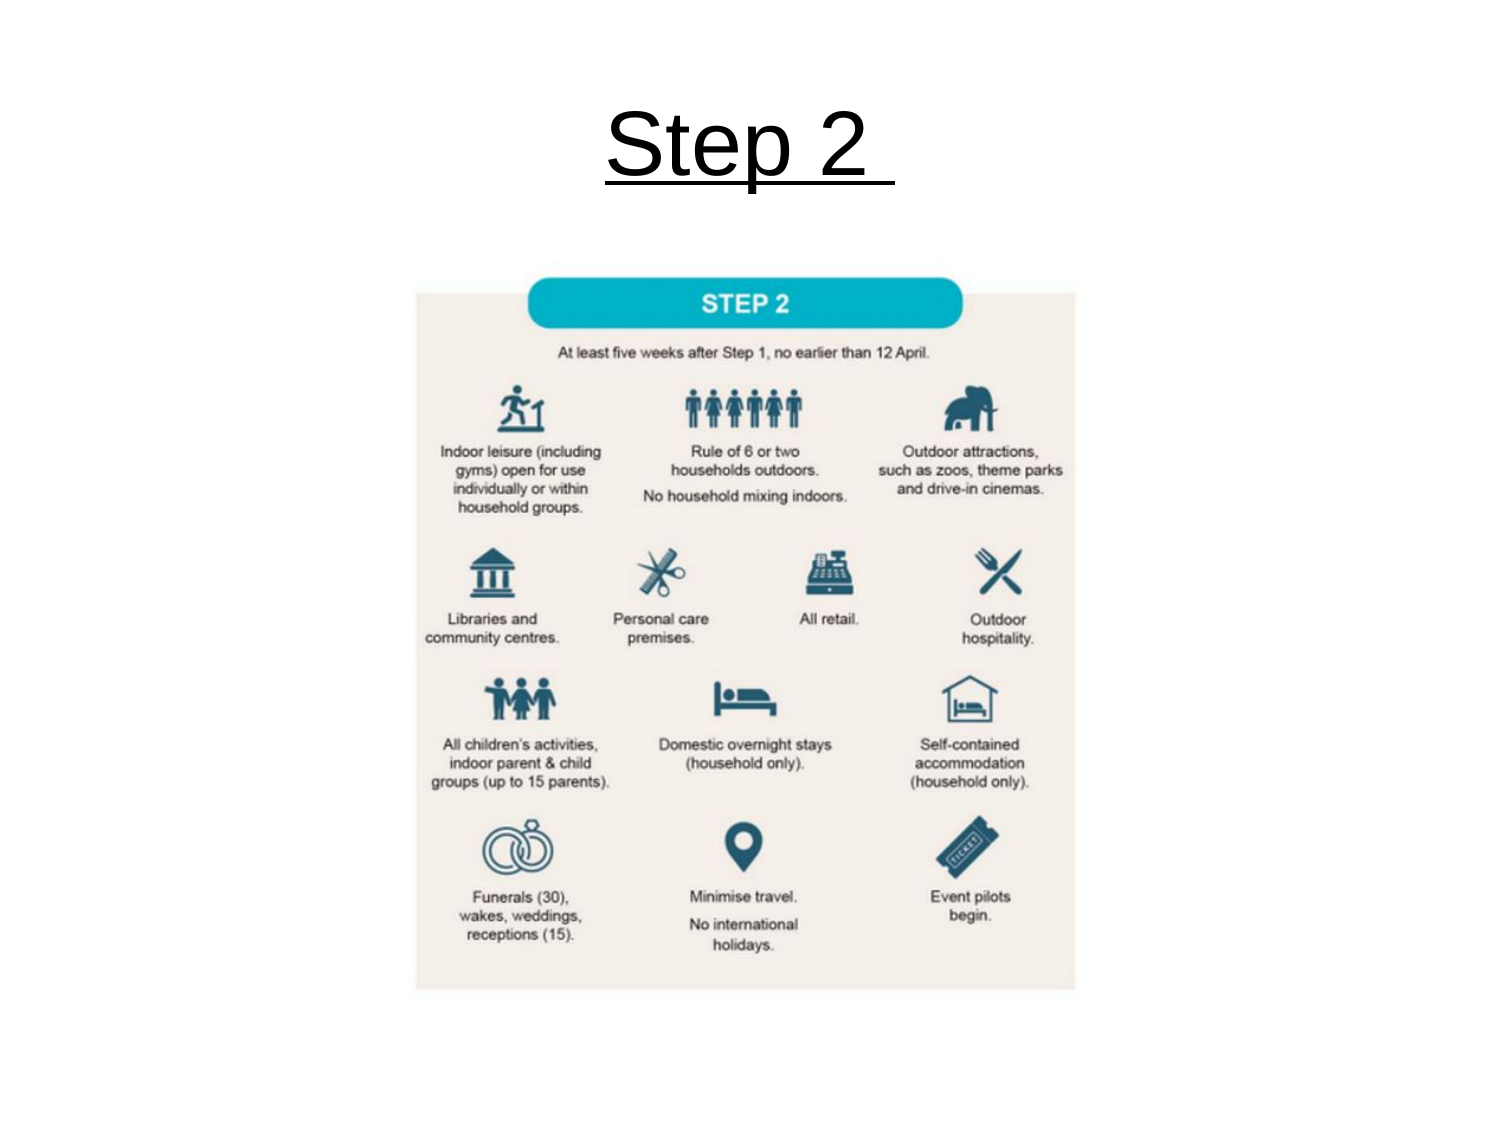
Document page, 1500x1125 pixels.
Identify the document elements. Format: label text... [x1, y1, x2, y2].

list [386, 262, 1114, 1006]
title Step 2 [75, 45, 1425, 233]
